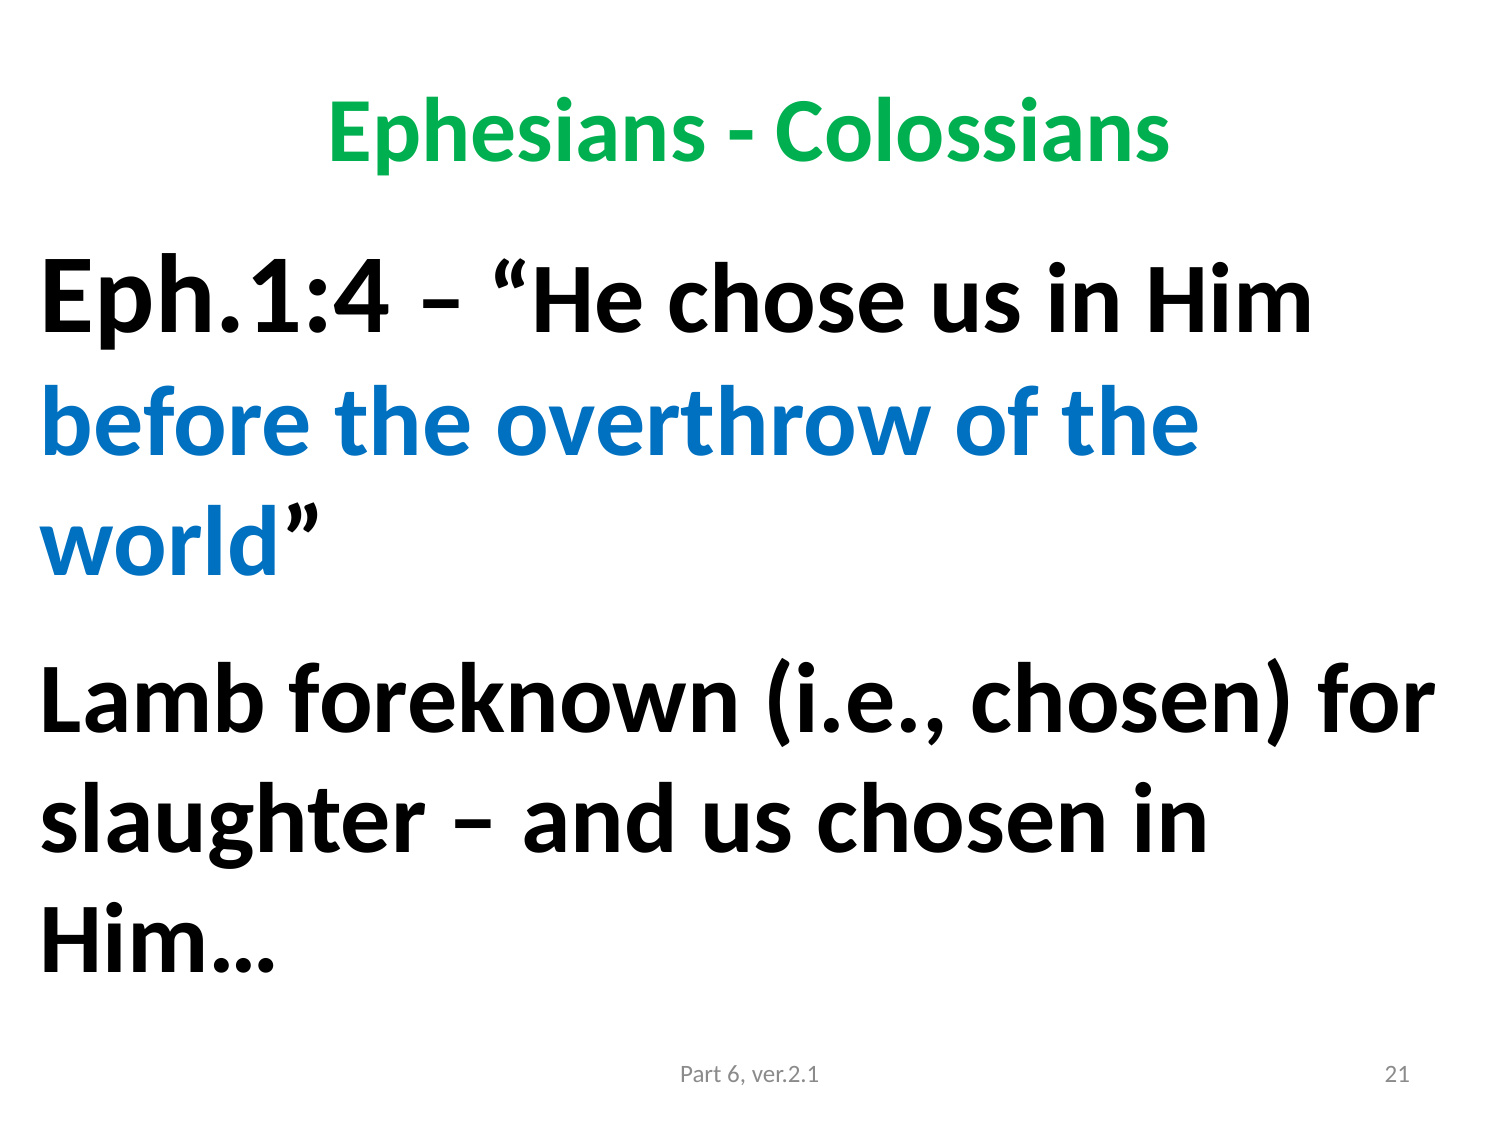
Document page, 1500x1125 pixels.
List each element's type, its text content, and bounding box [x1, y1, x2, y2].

title Ephesians - Colossians [112, 62, 1388, 188]
footer Part 6, ver.2.1 [512, 1042, 988, 1103]
slide_number 21 [1074, 1042, 1425, 1103]
subtitle Eph.1:4 – “He chose us in Him before the overthrow of the world” Lamb foreknown (i.e., chosen) for slaughter – and us chosen in Him… [24, 212, 1463, 1088]
